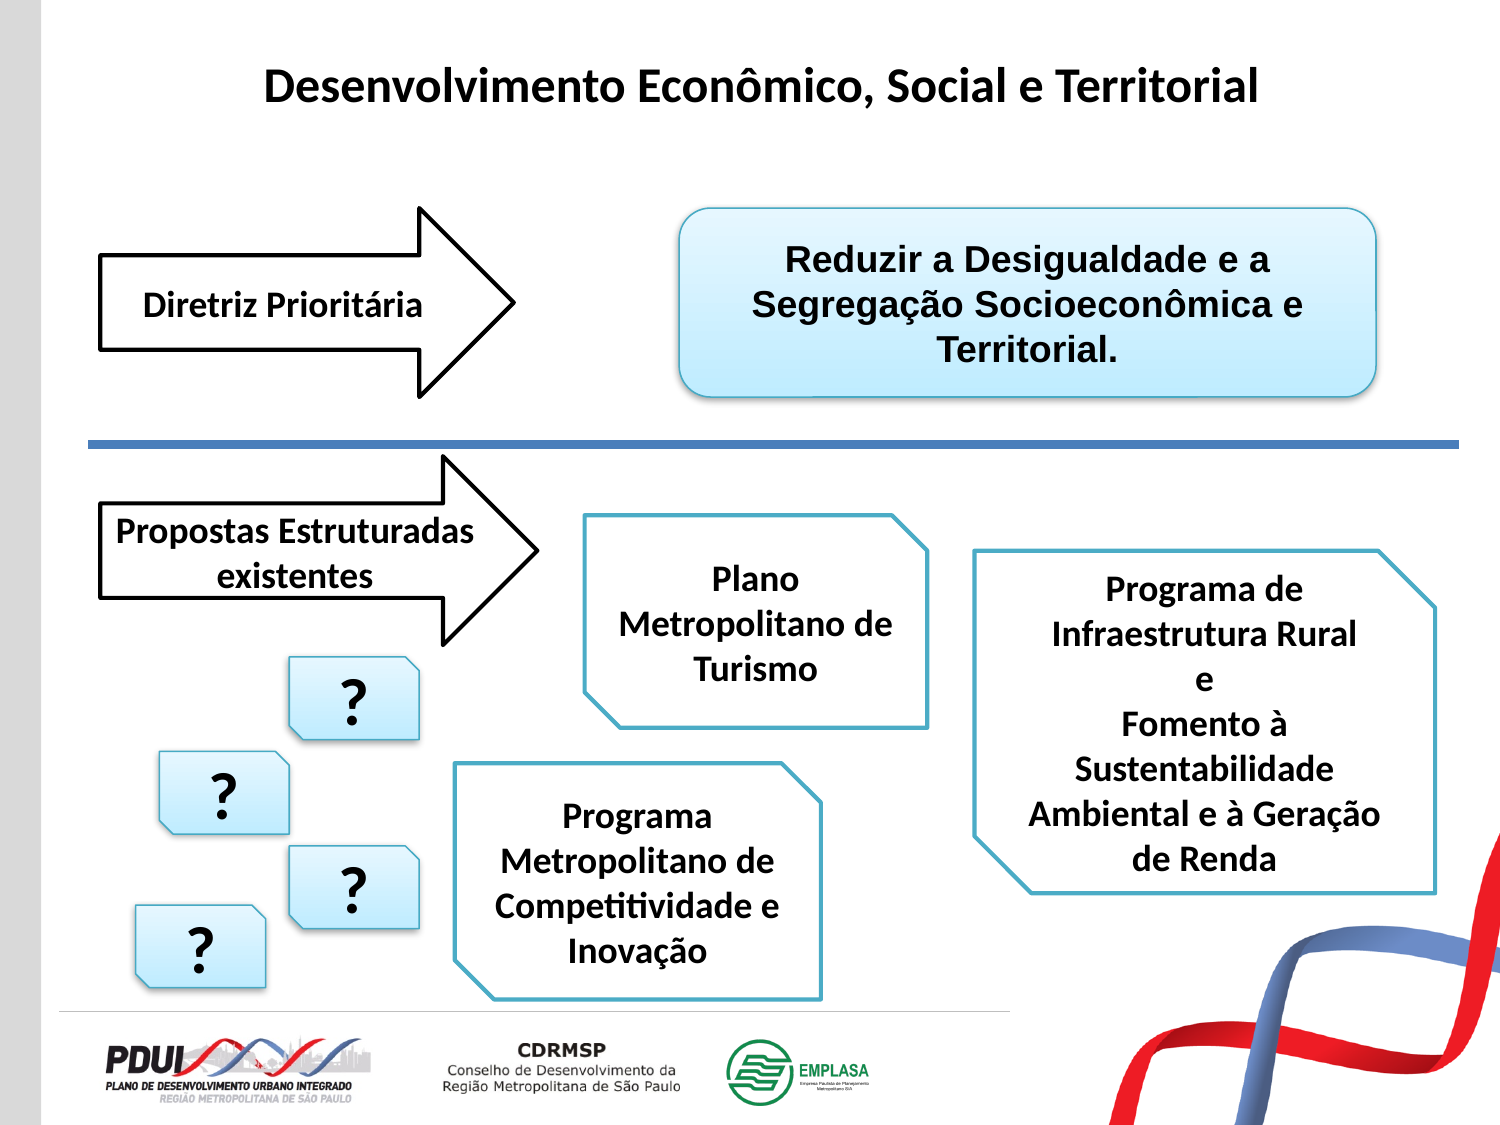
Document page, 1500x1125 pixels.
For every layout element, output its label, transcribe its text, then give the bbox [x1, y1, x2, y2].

text_box Desenvolvimento Econômico, Social e Territorial [41, 45, 1483, 161]
text_box Propostas Estruturadas existentes [98, 454, 540, 648]
picture [726, 1036, 869, 1106]
text_box Diretriz Prioritária [98, 206, 516, 399]
text_box ? [288, 656, 420, 741]
text_box Programa Metropolitano de Competitividade e Inovação [452, 761, 823, 1002]
text_box Plano Metropolitano de Turismo [582, 513, 930, 730]
picture [88, 1015, 384, 1125]
text_box ? [158, 750, 291, 835]
text_box Programa de Infraestrutura Rural e Fomento à Sustentabilidade Ambiental e à Geração de Renda [972, 548, 1438, 896]
text_box ? [288, 845, 420, 930]
text_box ? [134, 904, 267, 989]
picture [1080, 833, 1500, 1125]
picture [442, 1043, 680, 1094]
text_box Reduzir a Desigualdade e a Segregação Socioeconômica e Territorial. [678, 207, 1377, 398]
